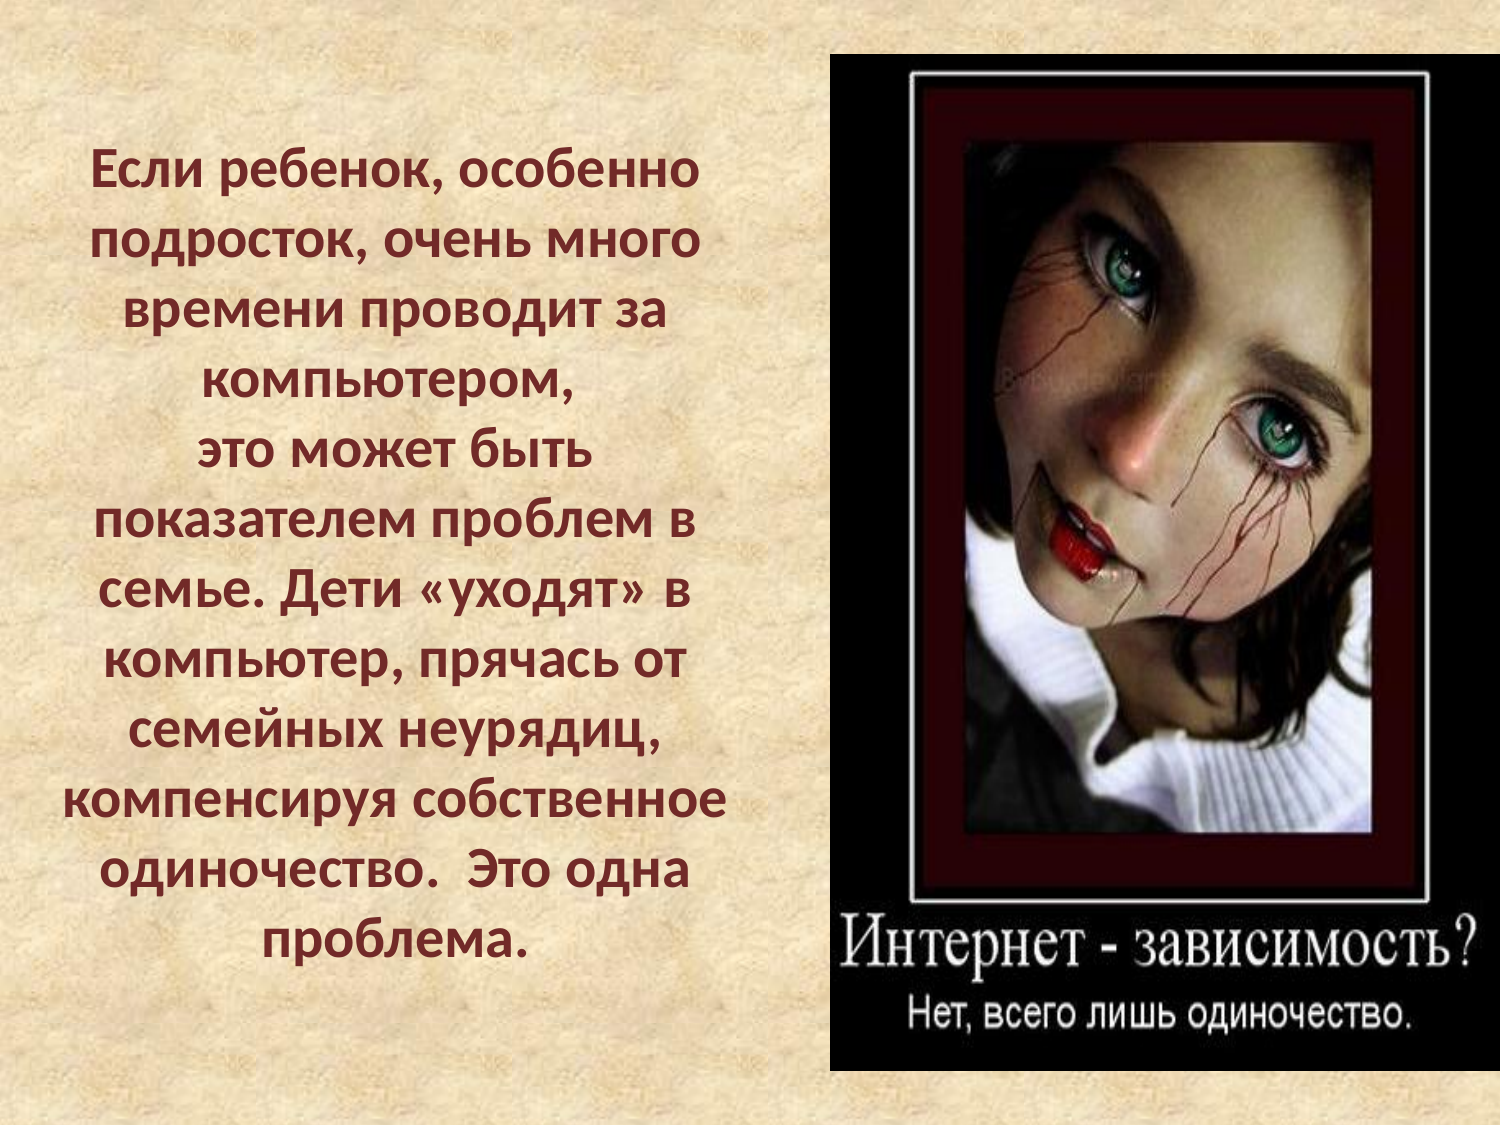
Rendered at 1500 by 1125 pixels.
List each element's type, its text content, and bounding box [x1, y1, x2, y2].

title Если ребенок, особенно подросток, очень много времени проводит за компьютером, это может быть показателем проблем в семье. Дети «уходят» в компьютер, прячась от семейных неурядиц, компенсируя собственное одиночество. Это одна проблема. [40, 42, 750, 1125]
picture [0, 0, 1500, 1125]
